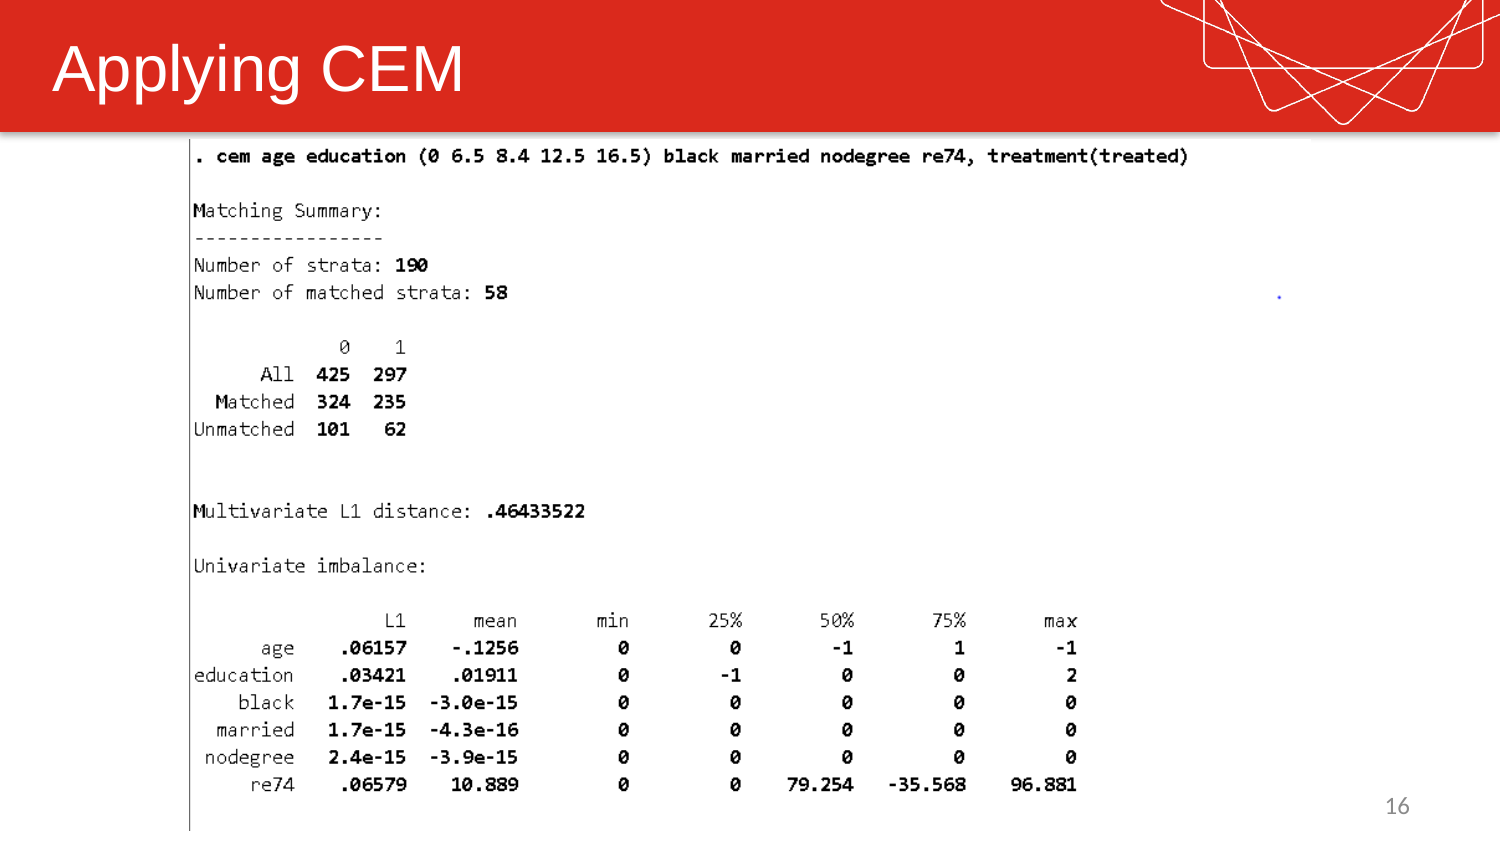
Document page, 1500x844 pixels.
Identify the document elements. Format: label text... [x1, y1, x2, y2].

title Applying CEM [37, 18, 1388, 113]
picture [187, 139, 1311, 832]
slide_number 16 [1315, 782, 1425, 827]
picture [1137, 0, 1500, 135]
